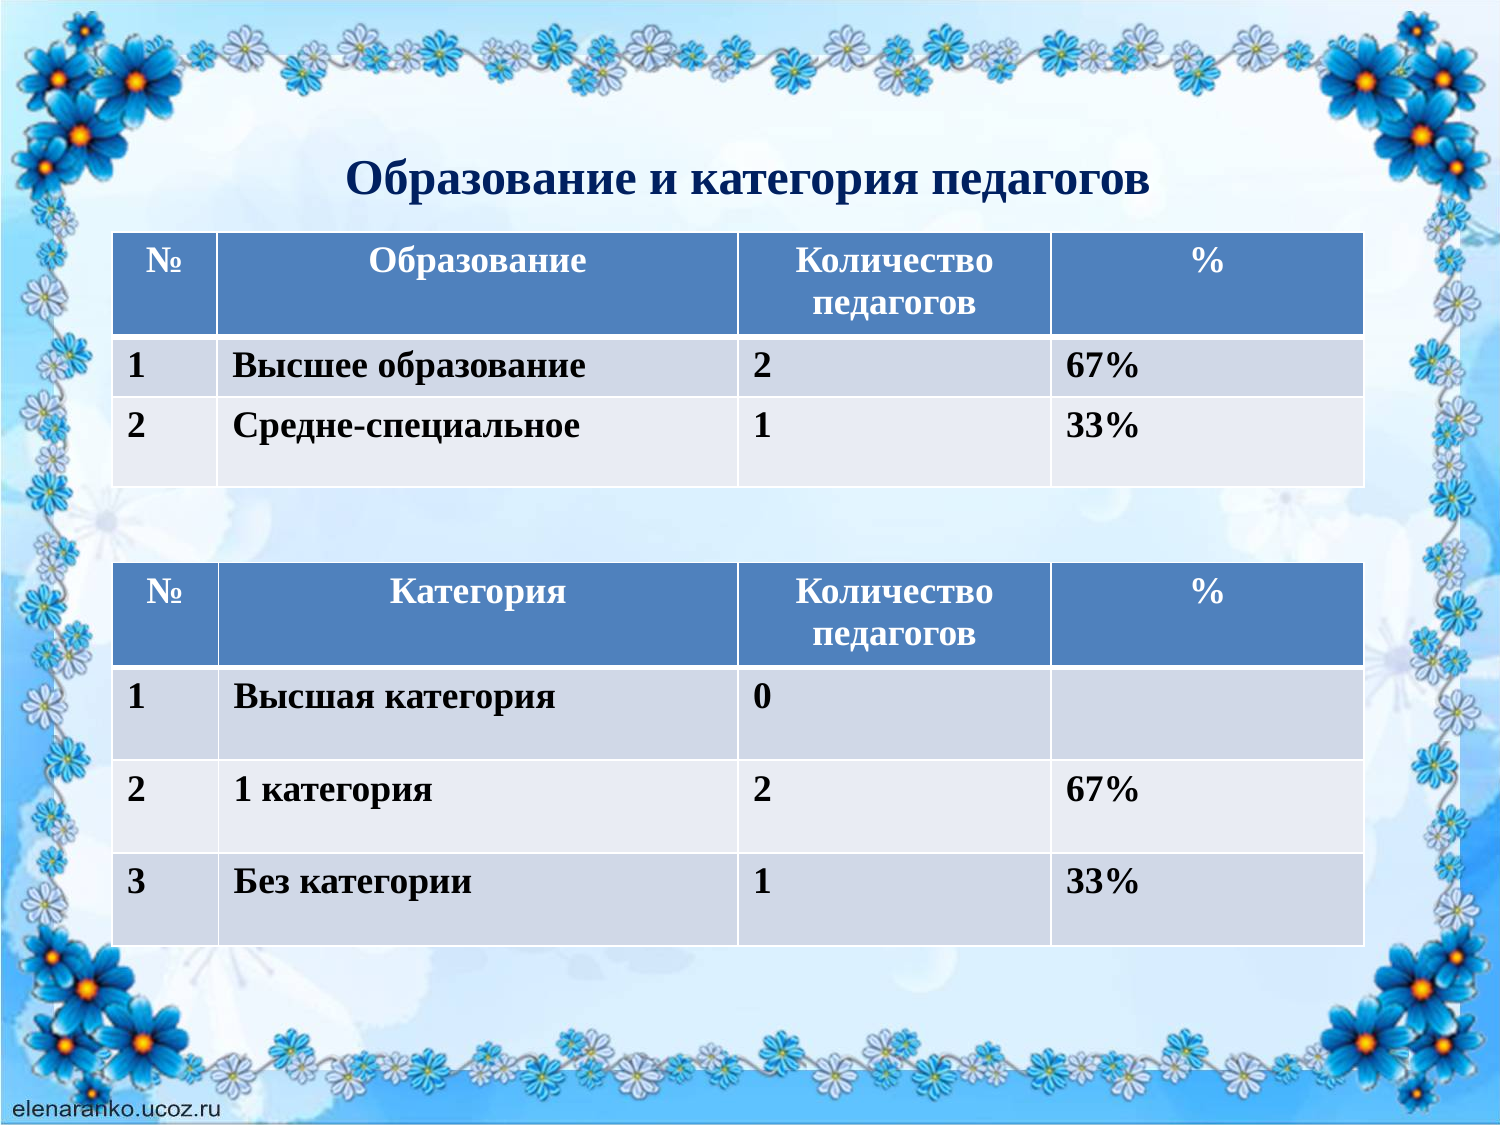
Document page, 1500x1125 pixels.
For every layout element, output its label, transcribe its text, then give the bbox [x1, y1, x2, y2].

table_cell Средне-специальное [218, 398, 737, 486]
picture [0, 0, 1500, 1125]
table_cell 1 [113, 340, 216, 396]
text_box Образование и категория педагогов [330, 137, 1166, 212]
table_cell 2 [739, 761, 1050, 852]
table_cell 67% [1052, 340, 1363, 396]
table_cell Без категории [219, 854, 737, 945]
table_cell 1 [113, 670, 218, 759]
table_cell Высшая категория [219, 670, 737, 759]
table_header № [113, 563, 218, 665]
table_cell [1052, 670, 1363, 759]
table_cell 67% [1052, 761, 1363, 852]
table_cell 1 категория [219, 761, 737, 852]
table_header Категория [219, 563, 737, 665]
table_header % [1052, 563, 1363, 665]
table_header Образование [218, 233, 737, 334]
table_cell 1 [739, 854, 1050, 945]
table_cell 2 [739, 340, 1050, 396]
table_header % [1052, 233, 1363, 334]
table_cell 0 [739, 670, 1050, 759]
table_cell 2 [113, 398, 216, 486]
table_cell 33% [1052, 398, 1363, 486]
table_cell 2 [113, 761, 218, 852]
table_header Количество педагогов [739, 233, 1050, 334]
table_header Количество педагогов [739, 563, 1050, 665]
table_header № [113, 233, 216, 334]
table_cell 3 [113, 854, 218, 945]
table_cell 1 [739, 398, 1050, 486]
table_cell 33% [1052, 854, 1363, 945]
table_cell Высшее образование [218, 340, 737, 396]
